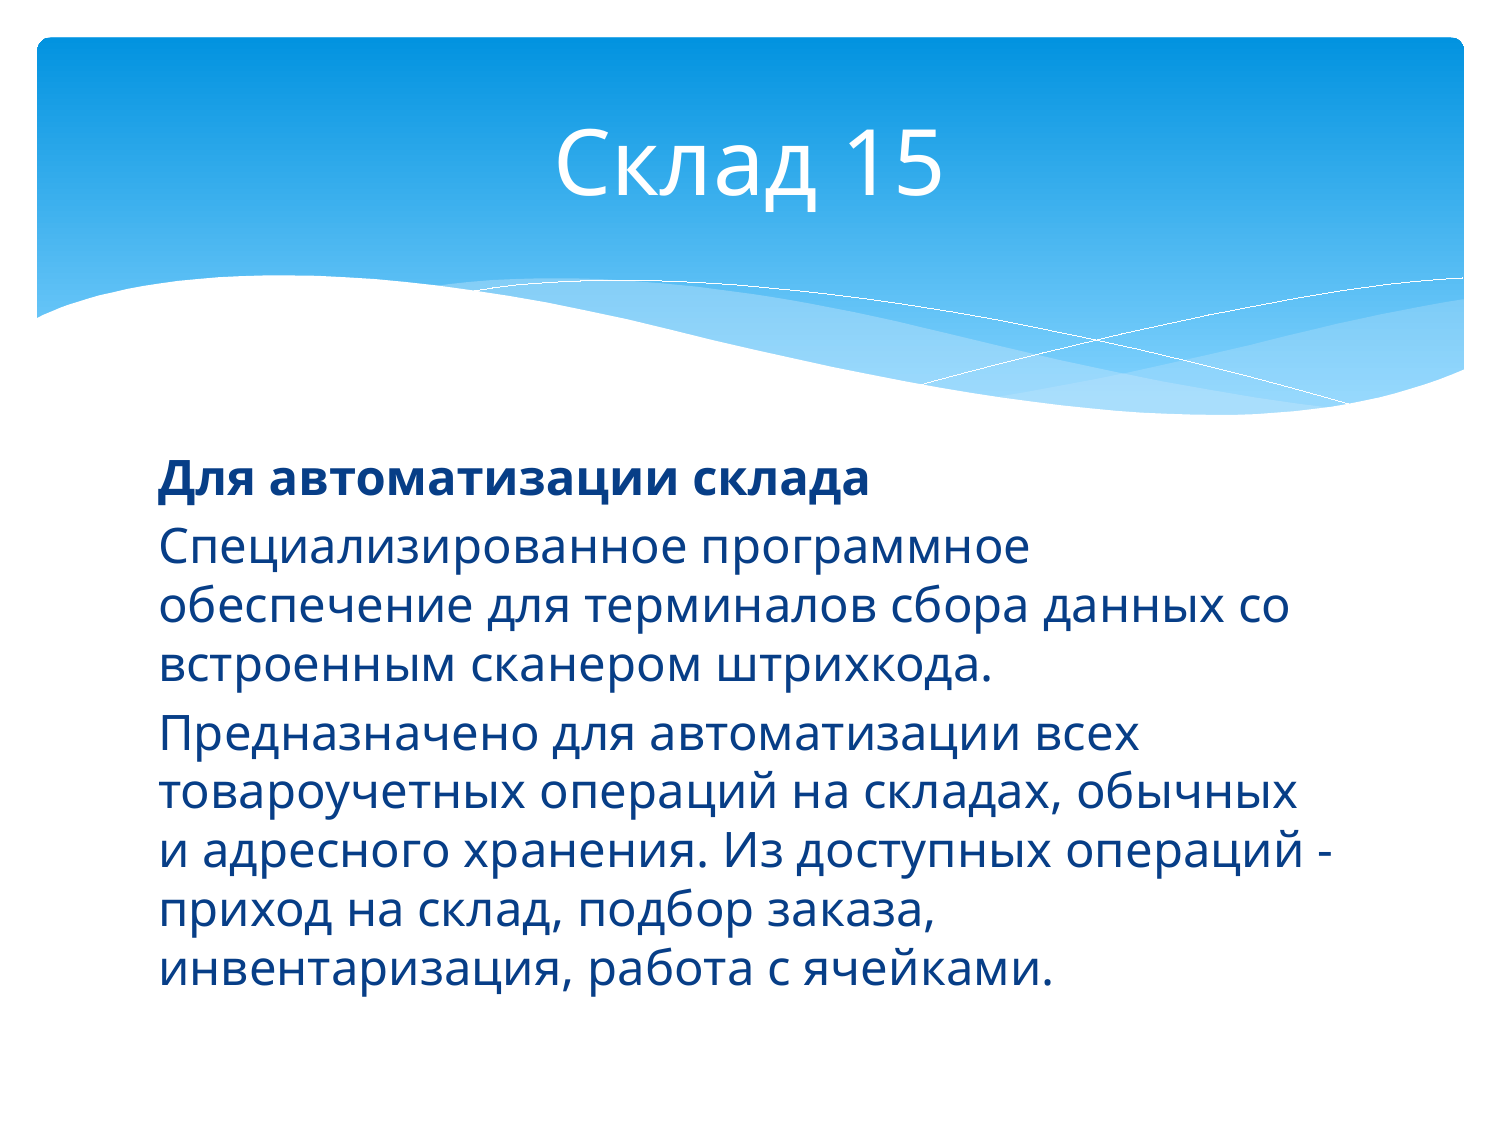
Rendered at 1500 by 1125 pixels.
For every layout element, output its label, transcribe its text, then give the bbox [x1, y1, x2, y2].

title Склад 15 [75, 55, 1425, 261]
list Для автоматизации склада Специализированное программное обеспечение для терминалов сбора данных со встроенным сканером штрихкода. Предназначено для автоматизации всех товароучетных операций на складах, обычных и адресного хранения. Из доступных операций - приход на склад, подбор заказа, инвентаризация, работа с ячейками. [143, 438, 1359, 1005]
